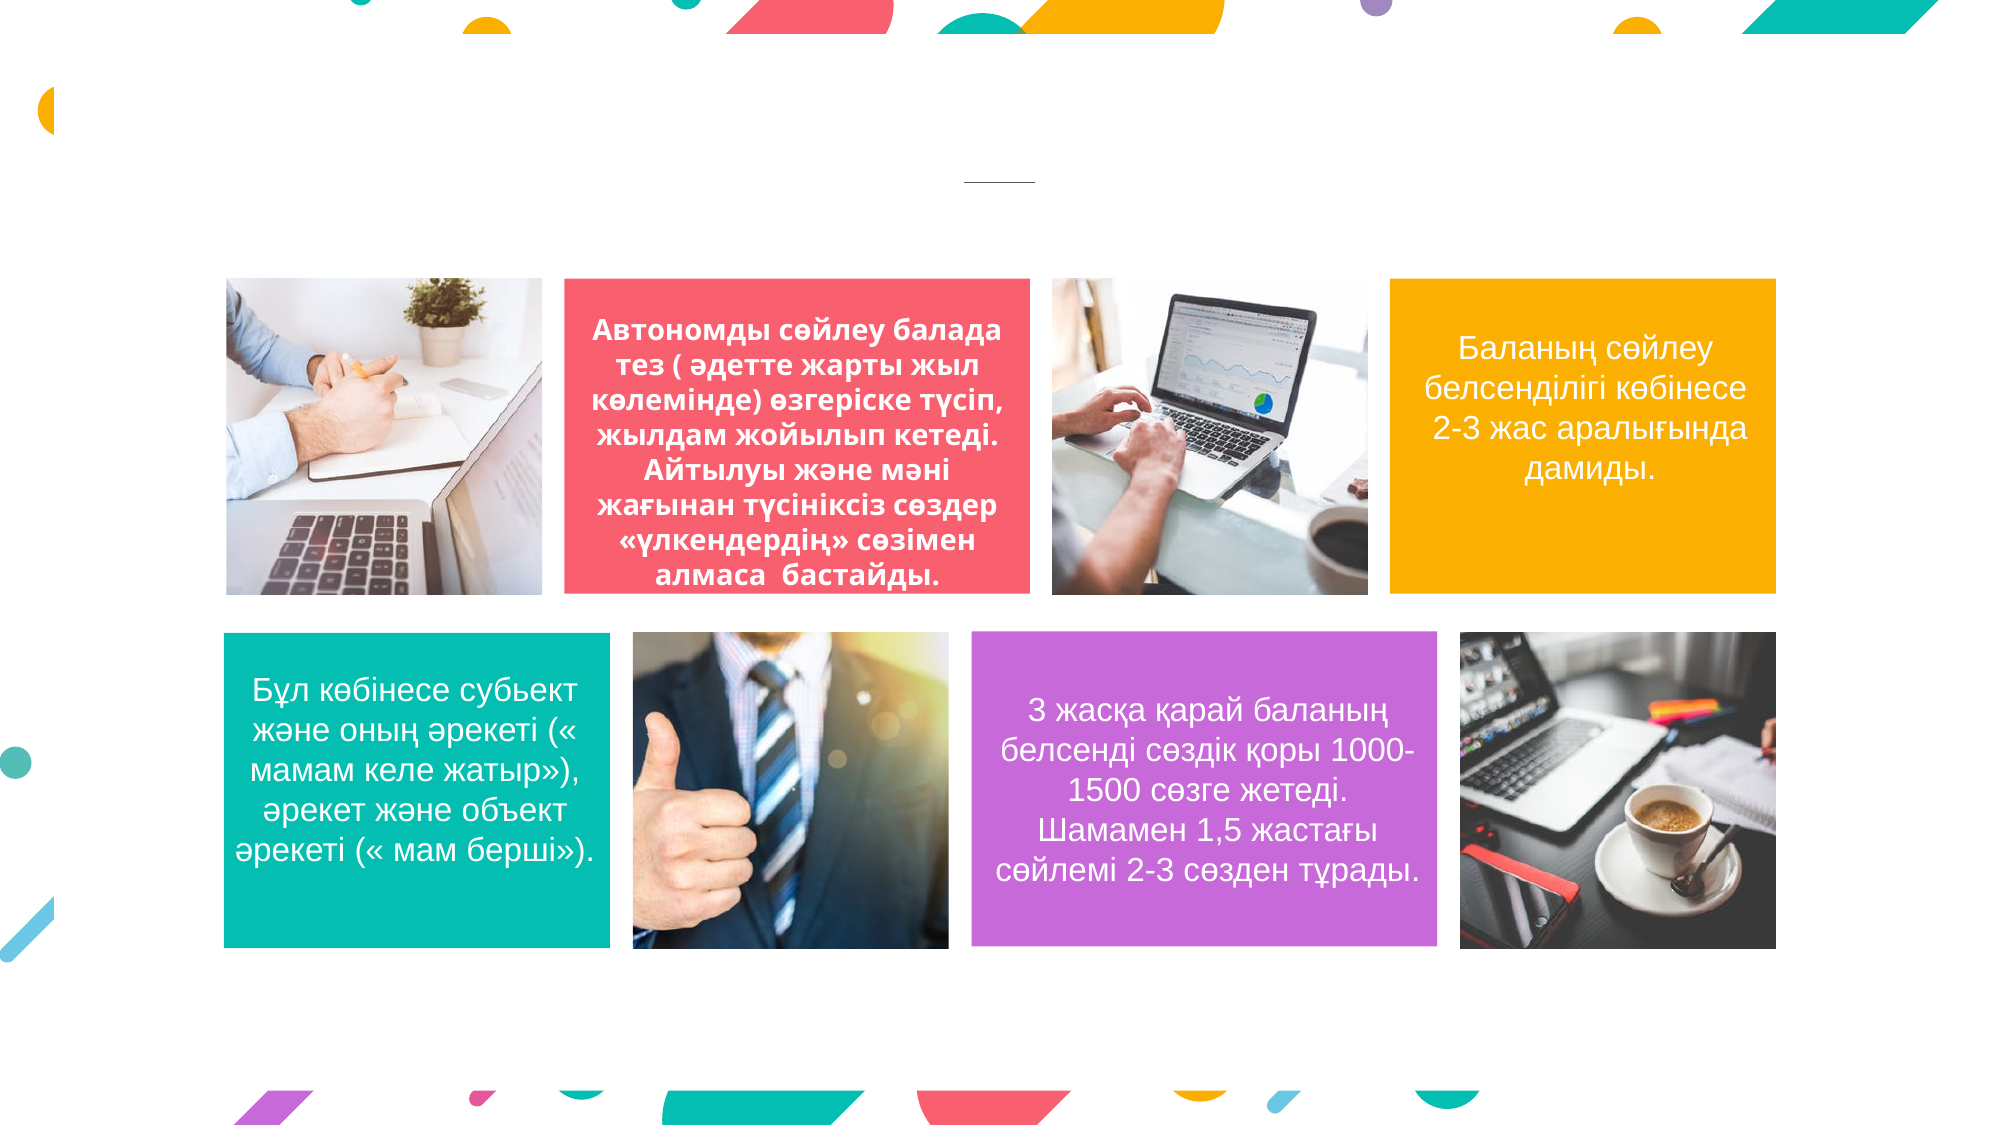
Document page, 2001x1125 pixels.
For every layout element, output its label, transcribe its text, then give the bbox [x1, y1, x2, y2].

text_box [916, 1092, 1070, 1125]
text_box [469, 1092, 495, 1107]
text_box [0, 746, 32, 779]
picture [226, 278, 543, 595]
text_box [462, 16, 511, 33]
text_box [350, 0, 371, 6]
text_box [223, 632, 611, 661]
text_box [1360, 0, 1393, 17]
text_box [37, 87, 53, 135]
picture [1051, 278, 1368, 595]
text_box [1174, 1092, 1226, 1102]
text_box Автономды сөйлеу балада тез ( әдетте жарты жыл көлемінде) өзгеріске түсіп, жылдам жойылып кетеді. Айтылуы және мәні жағынан түсініксіз сөздер «үлкендердің» сөзімен алмаса бастайды. [565, 304, 1030, 599]
text_box [1415, 1092, 1479, 1109]
text_box [726, 0, 894, 33]
text_box [53, 33, 1947, 1092]
text_box [223, 876, 611, 949]
text_box Баланың сөйлеу белсенділігі көбінесе 2-3 жас аралығында дамиды. [1391, 319, 1790, 494]
text_box [563, 278, 1031, 595]
text_box 3 жасқа қарай баланың белсенді сөздік қоры 1000-1500 сөзге жетеді. Шамамен 1,5 жастағы сөйлемі 2-3 сөзден тұрады. [978, 680, 1438, 896]
text_box [938, 13, 1020, 33]
picture [1460, 632, 1776, 949]
text_box [1389, 278, 1777, 595]
text_box [671, 0, 701, 10]
picture [632, 632, 949, 949]
text_box [1613, 16, 1662, 33]
text_box [1742, 0, 1939, 33]
text_box [662, 1092, 864, 1125]
text_box Бұл көбінесе субьект және оның әрекеті (« мамам келе жатыр»), әрекет және объект әрекеті (« мам берші»). [216, 661, 615, 876]
text_box [1015, 27, 1026, 33]
text_box [233, 1092, 313, 1125]
text_box [970, 630, 1438, 948]
text_box [1021, 0, 1225, 33]
text_box [1266, 1092, 1300, 1114]
text_box [0, 897, 53, 963]
text_box [560, 1092, 603, 1100]
